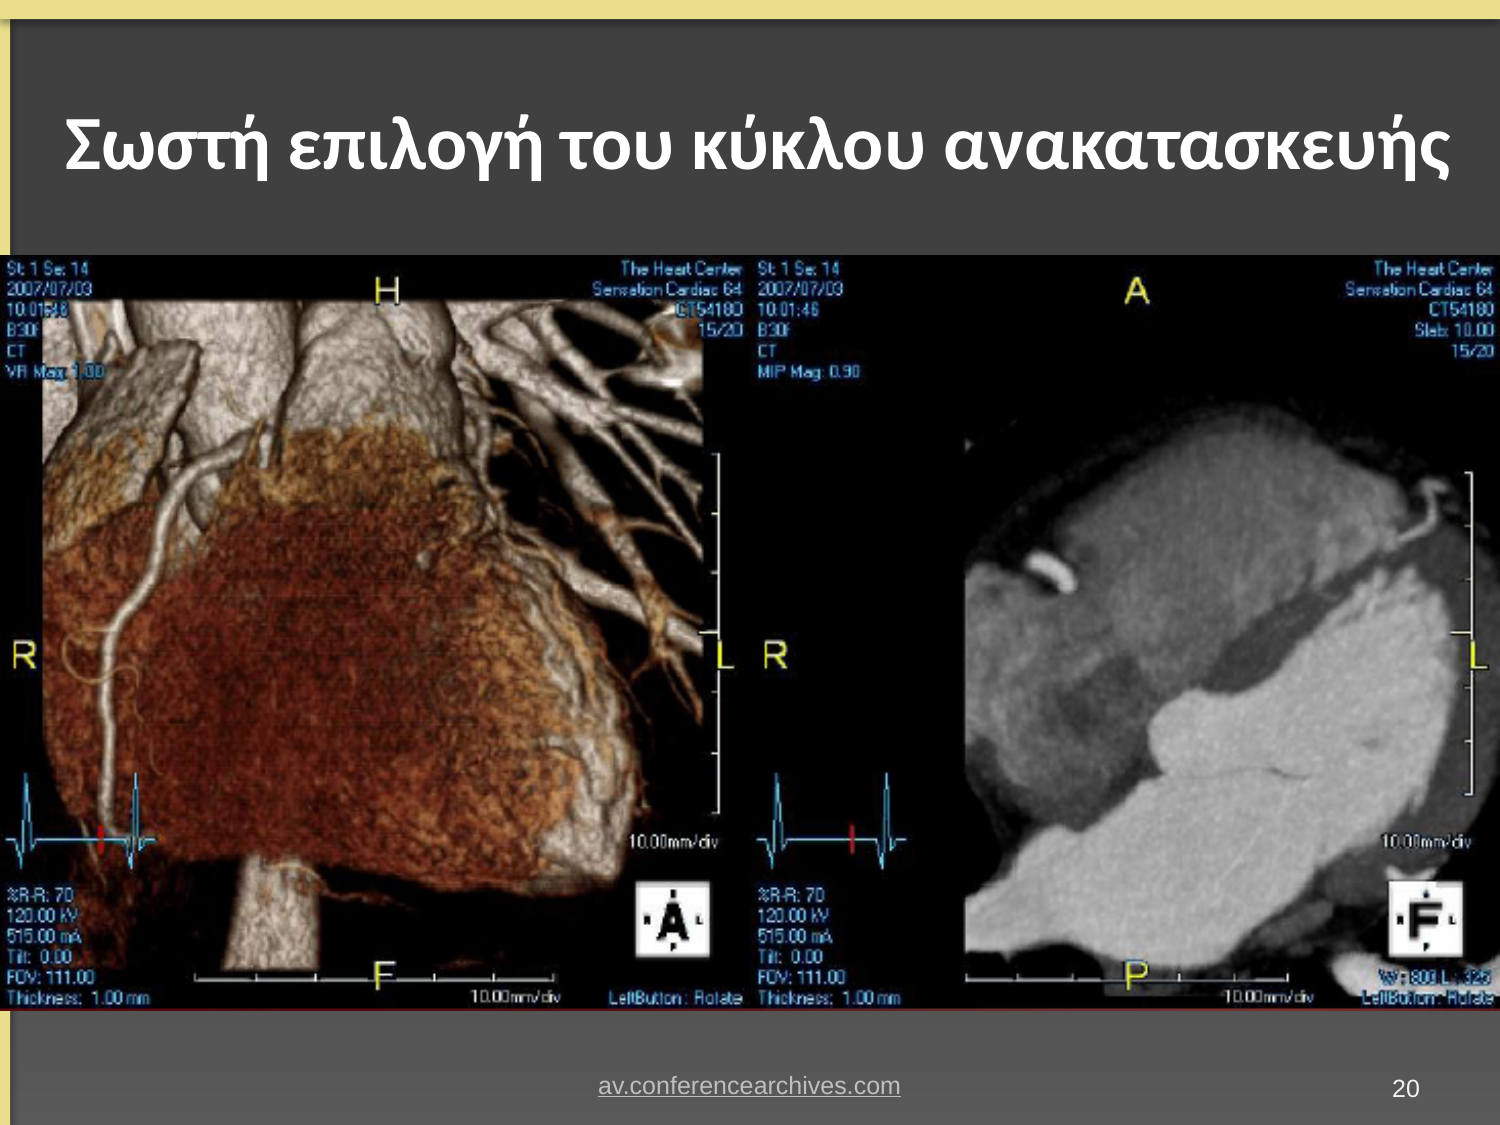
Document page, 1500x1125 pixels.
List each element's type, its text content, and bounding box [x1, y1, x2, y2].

picture [0, 255, 1500, 1011]
text_box av.conferencearchives.com [512, 1062, 988, 1107]
slide_number 19 [1085, 1057, 1436, 1118]
title Σωστή επιλογή του κύκλου ανακατασκευής [5, 45, 1500, 233]
